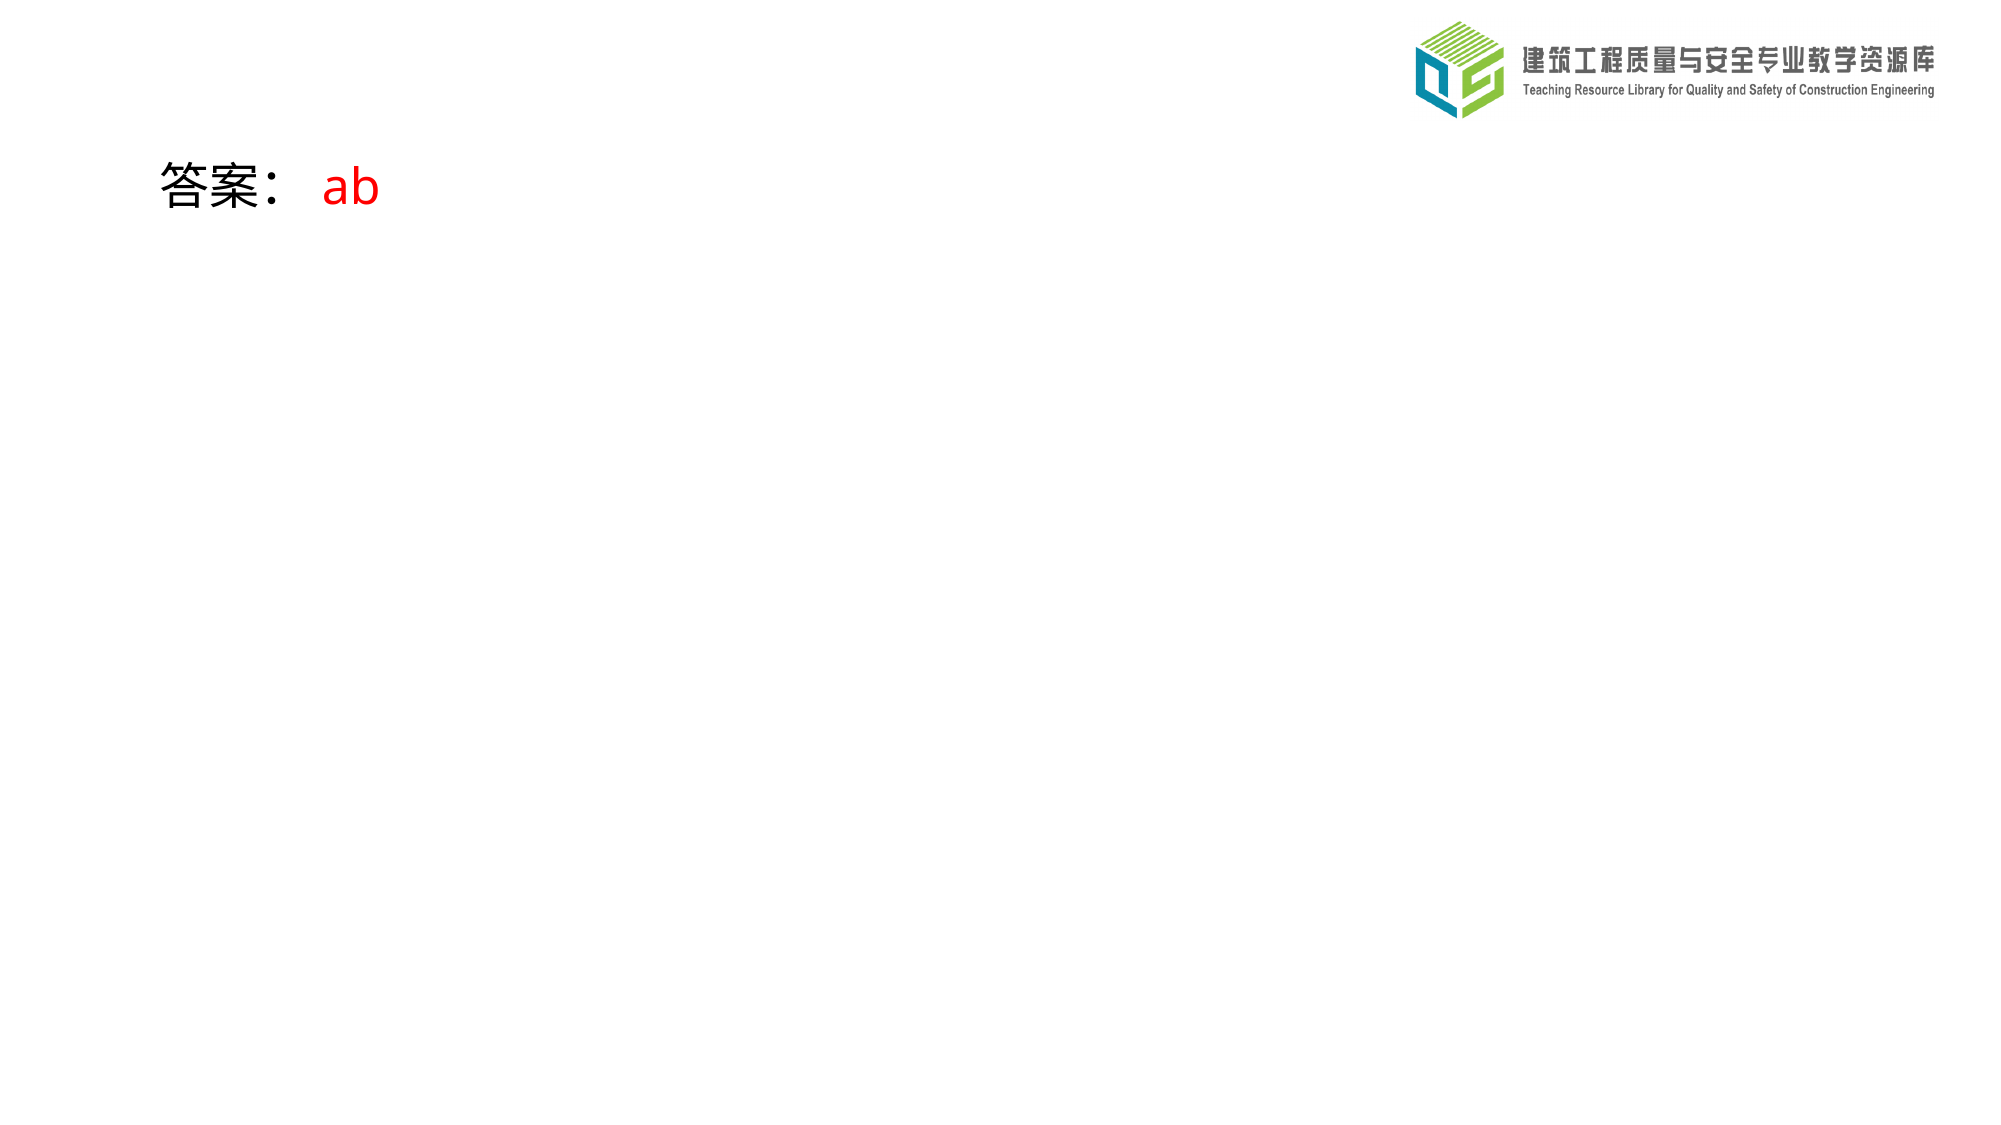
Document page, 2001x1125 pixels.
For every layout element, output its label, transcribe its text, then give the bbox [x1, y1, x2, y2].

picture [1410, 16, 1939, 121]
text_box 答案：ab [145, 146, 1350, 222]
